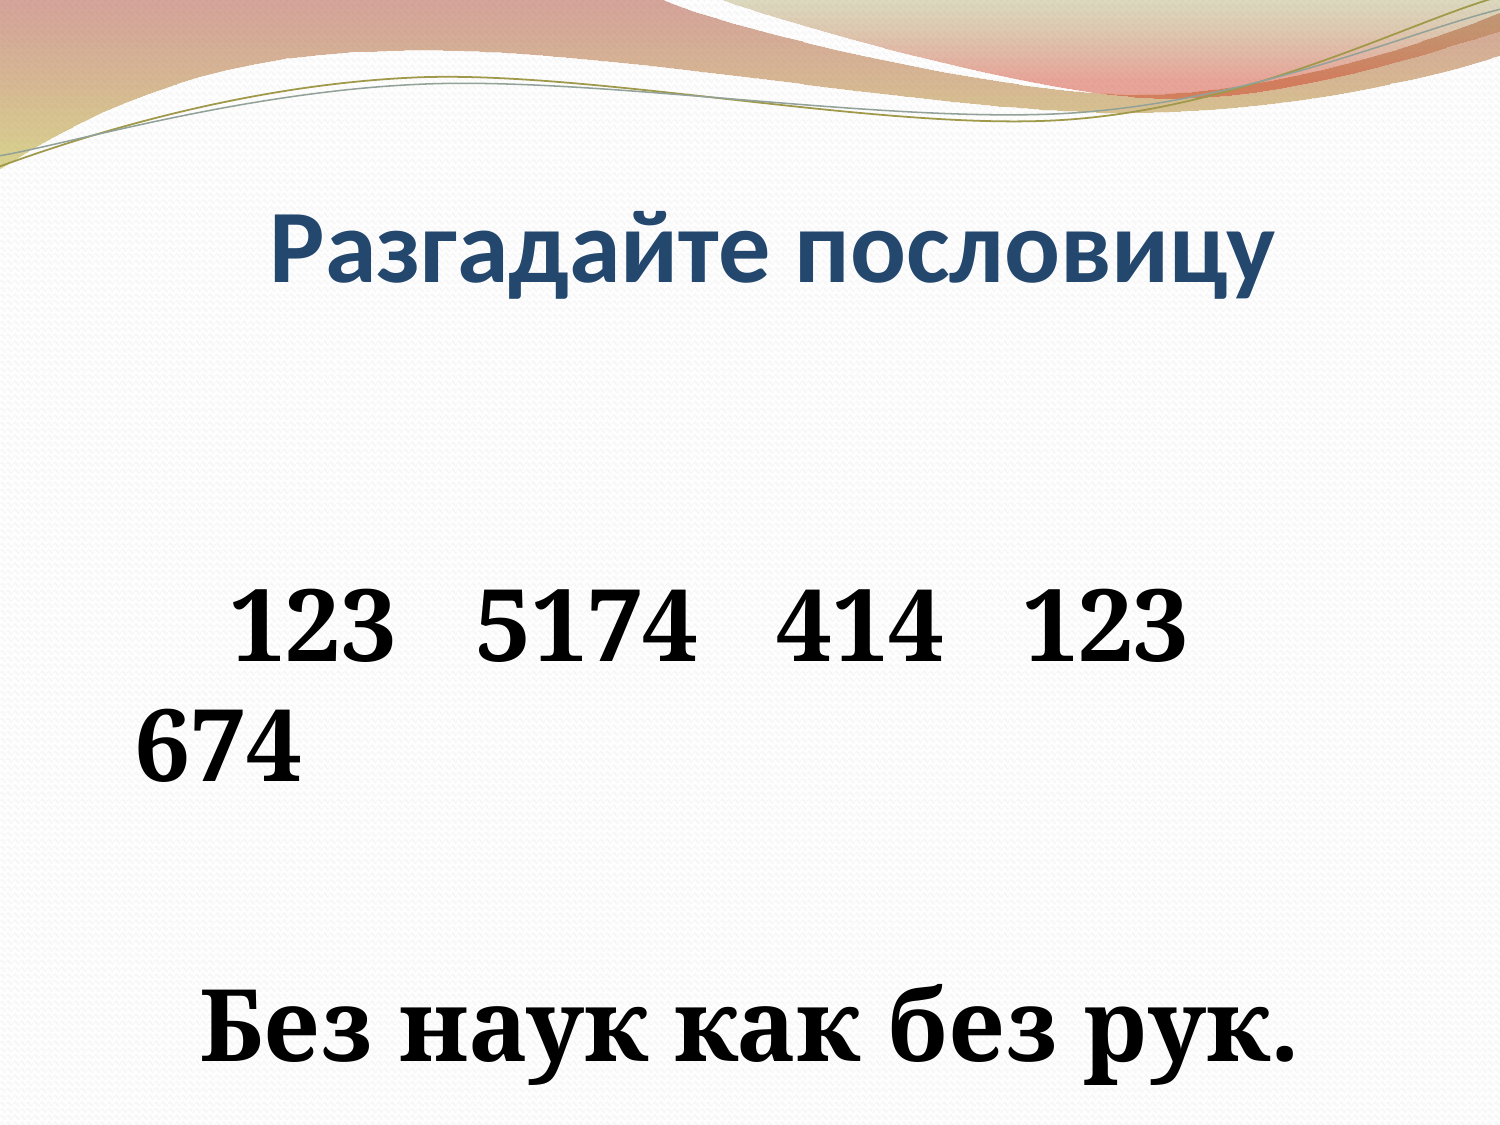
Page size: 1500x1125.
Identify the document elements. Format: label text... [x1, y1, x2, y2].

list 123 5174 414 123 674 Без наук как без рук. [75, 317, 1425, 1038]
title Разгадайте пословицу [75, 115, 1425, 303]
